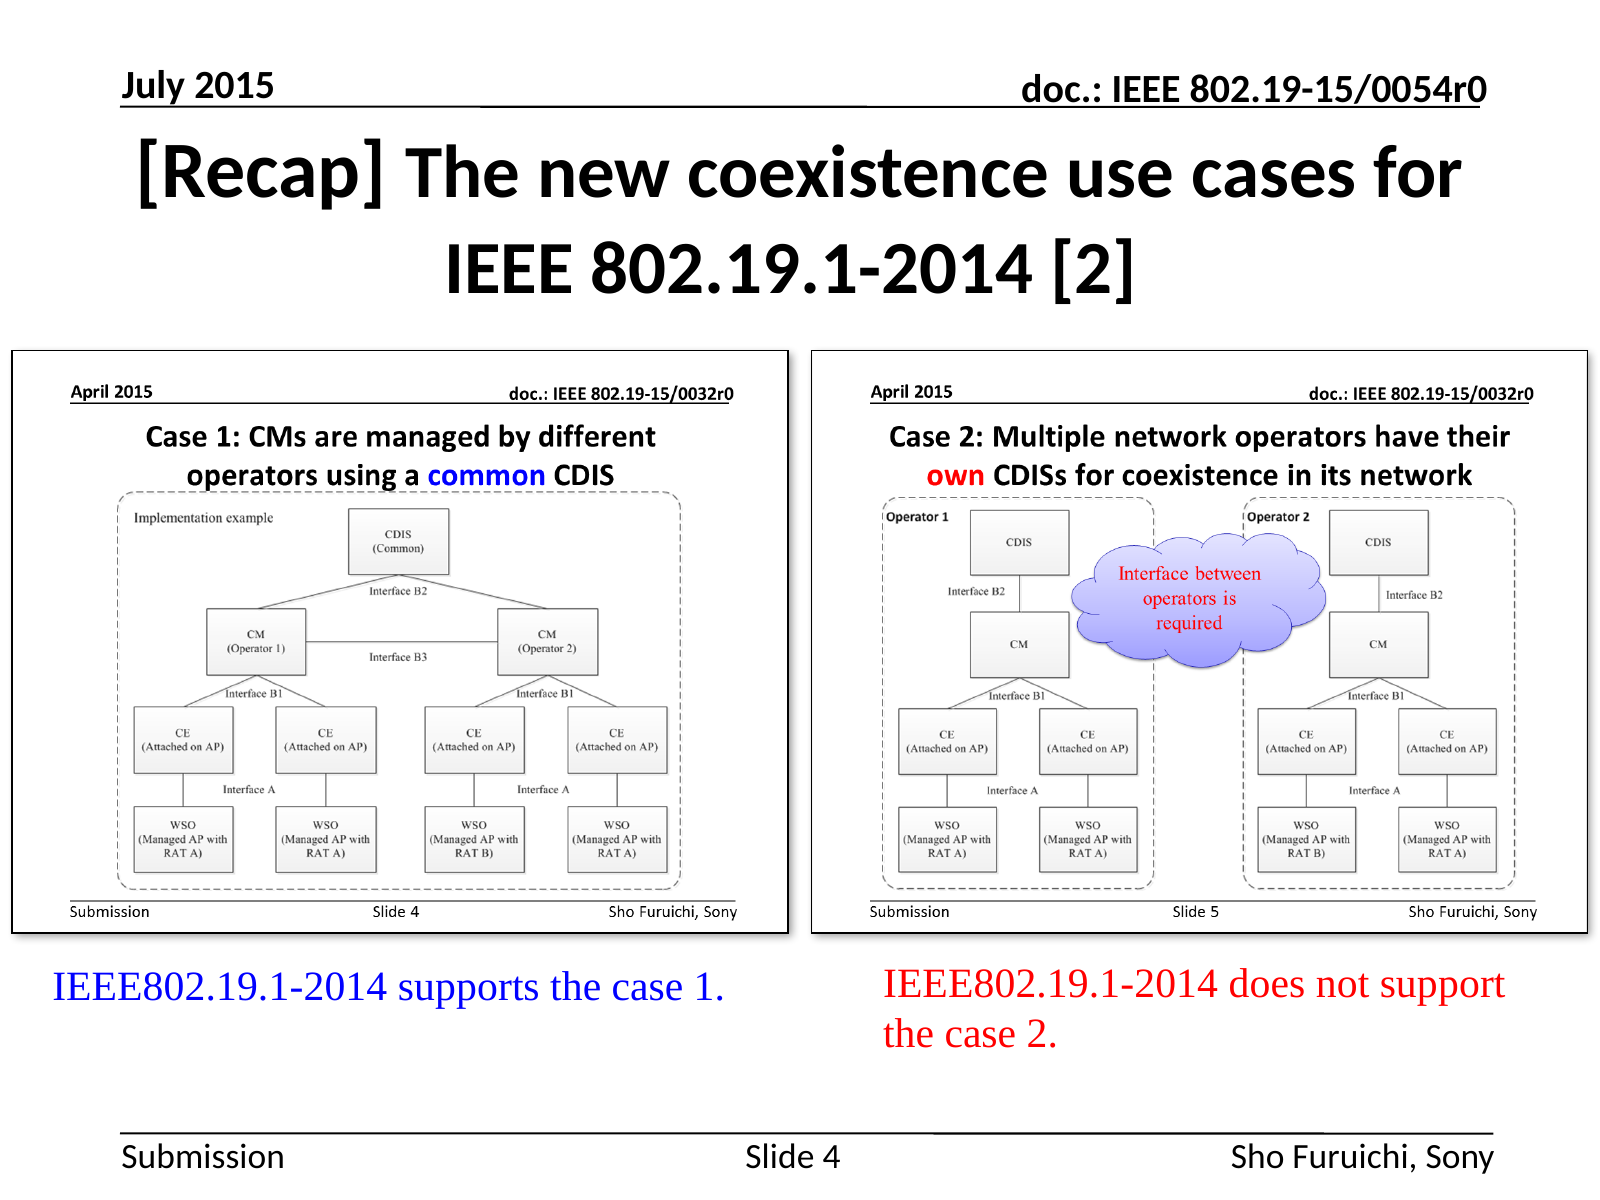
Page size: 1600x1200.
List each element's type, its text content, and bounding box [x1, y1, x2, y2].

text_box IEEE802.19.1-2014 supports the case 1. [37, 951, 750, 1016]
title [Recap] The new coexistence use cases for IEEE 802.19.1-2014 [2] [119, 119, 1480, 307]
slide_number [121, 58, 451, 107]
footer Sho Furuichi, Sony [937, 1132, 1495, 1174]
picture [812, 350, 1587, 933]
picture [12, 350, 788, 933]
slide_number Slide 4 [733, 1132, 854, 1197]
text_box IEEE802.19.1-2014 does not support the case 2. [868, 948, 1531, 1064]
